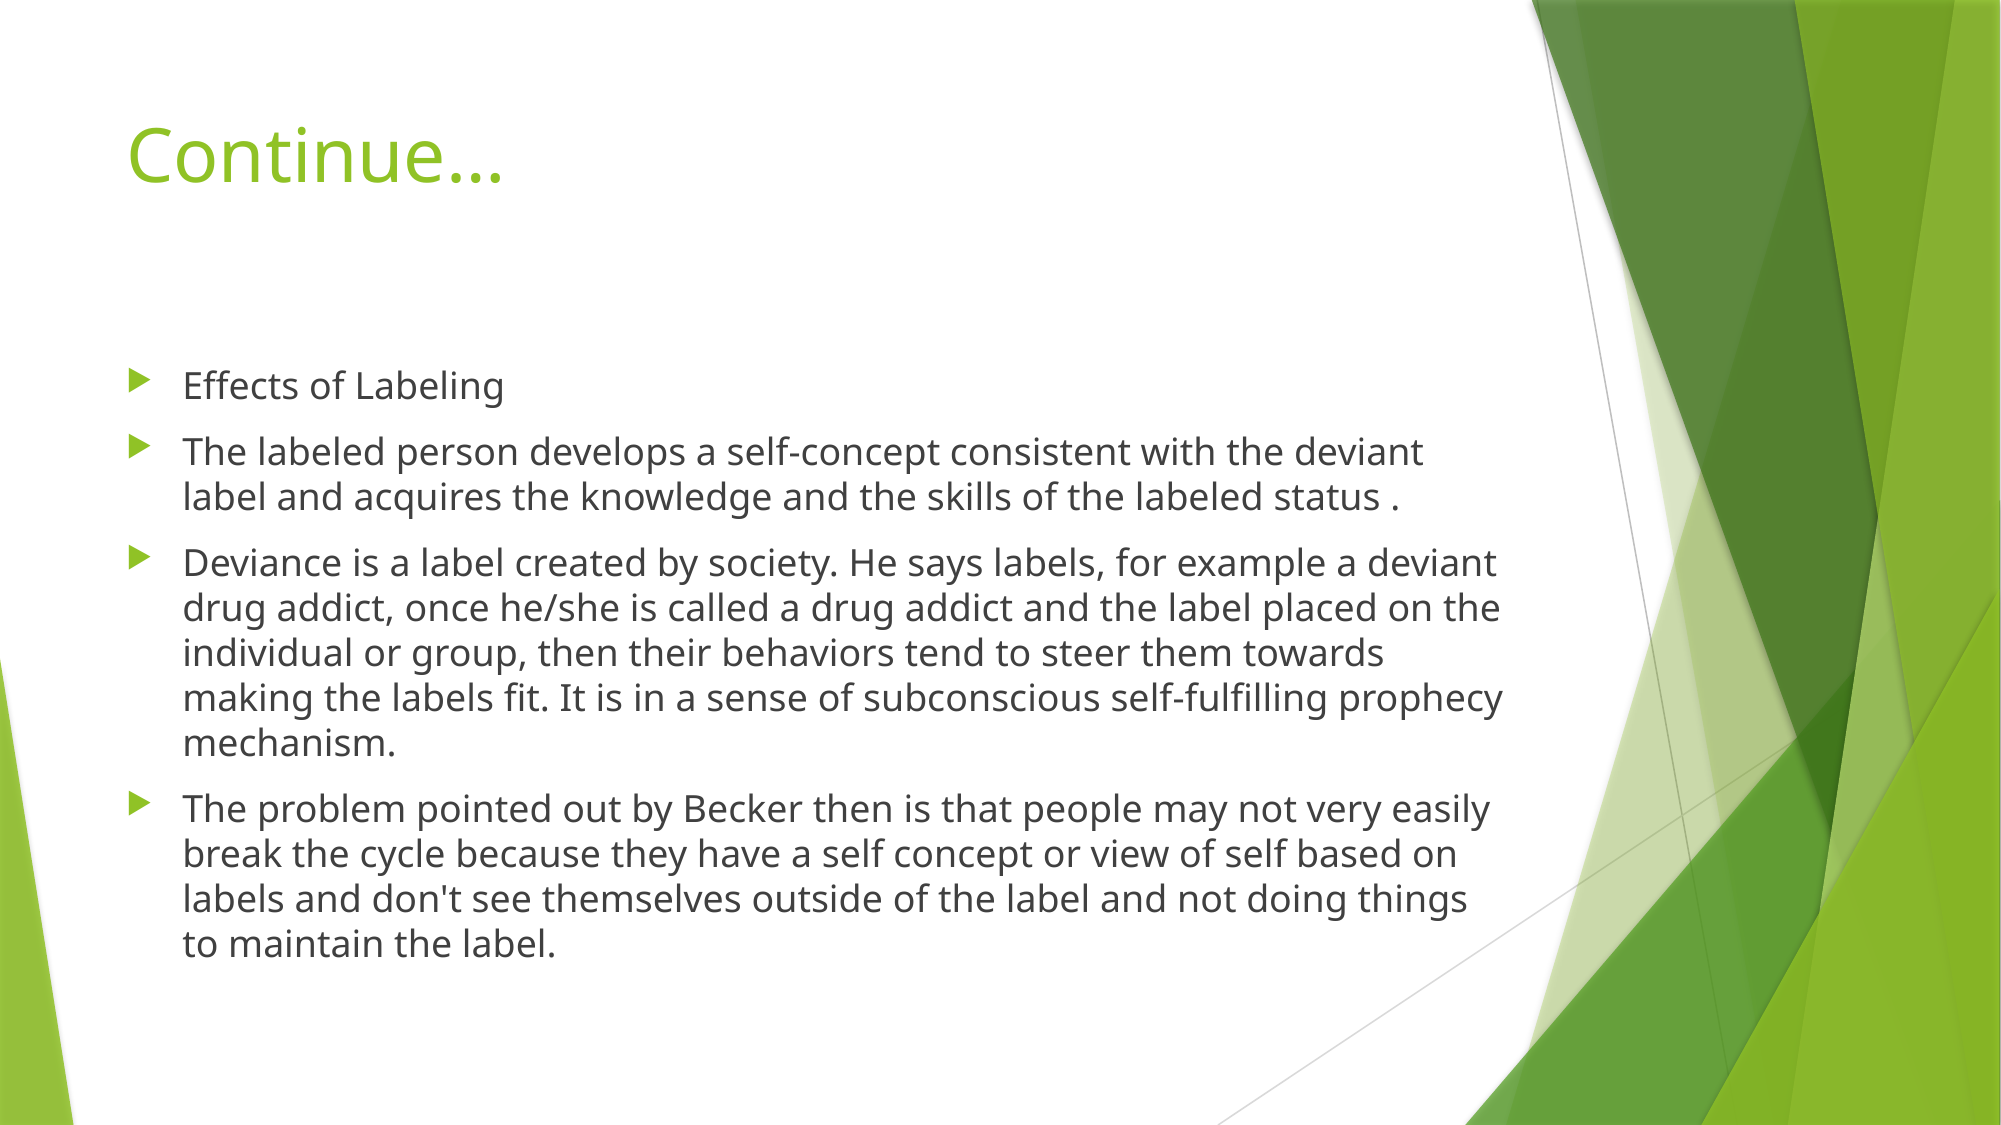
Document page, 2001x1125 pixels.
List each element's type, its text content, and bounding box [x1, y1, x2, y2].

title Continue… [111, 99, 1522, 317]
list Effects of Labeling The labeled person develops a self-concept consistent with the deviant label and acquires the knowledge and the skills of the labeled status . Deviance is a label created by society. He says labels, for example a deviant drug addict, once he/she is called a drug addict and the label placed on the individual or group, then their behaviors tend to steer them towards making the labels fit. It is in a sense of subconscious self-fulfilling prophecy mechanism. The problem pointed out by Becker then is that people may not very easily break the cycle because they have a self concept or view of self based on labels and don't see themselves outside of the label and not doing things to maintain the label. [111, 354, 1522, 992]
